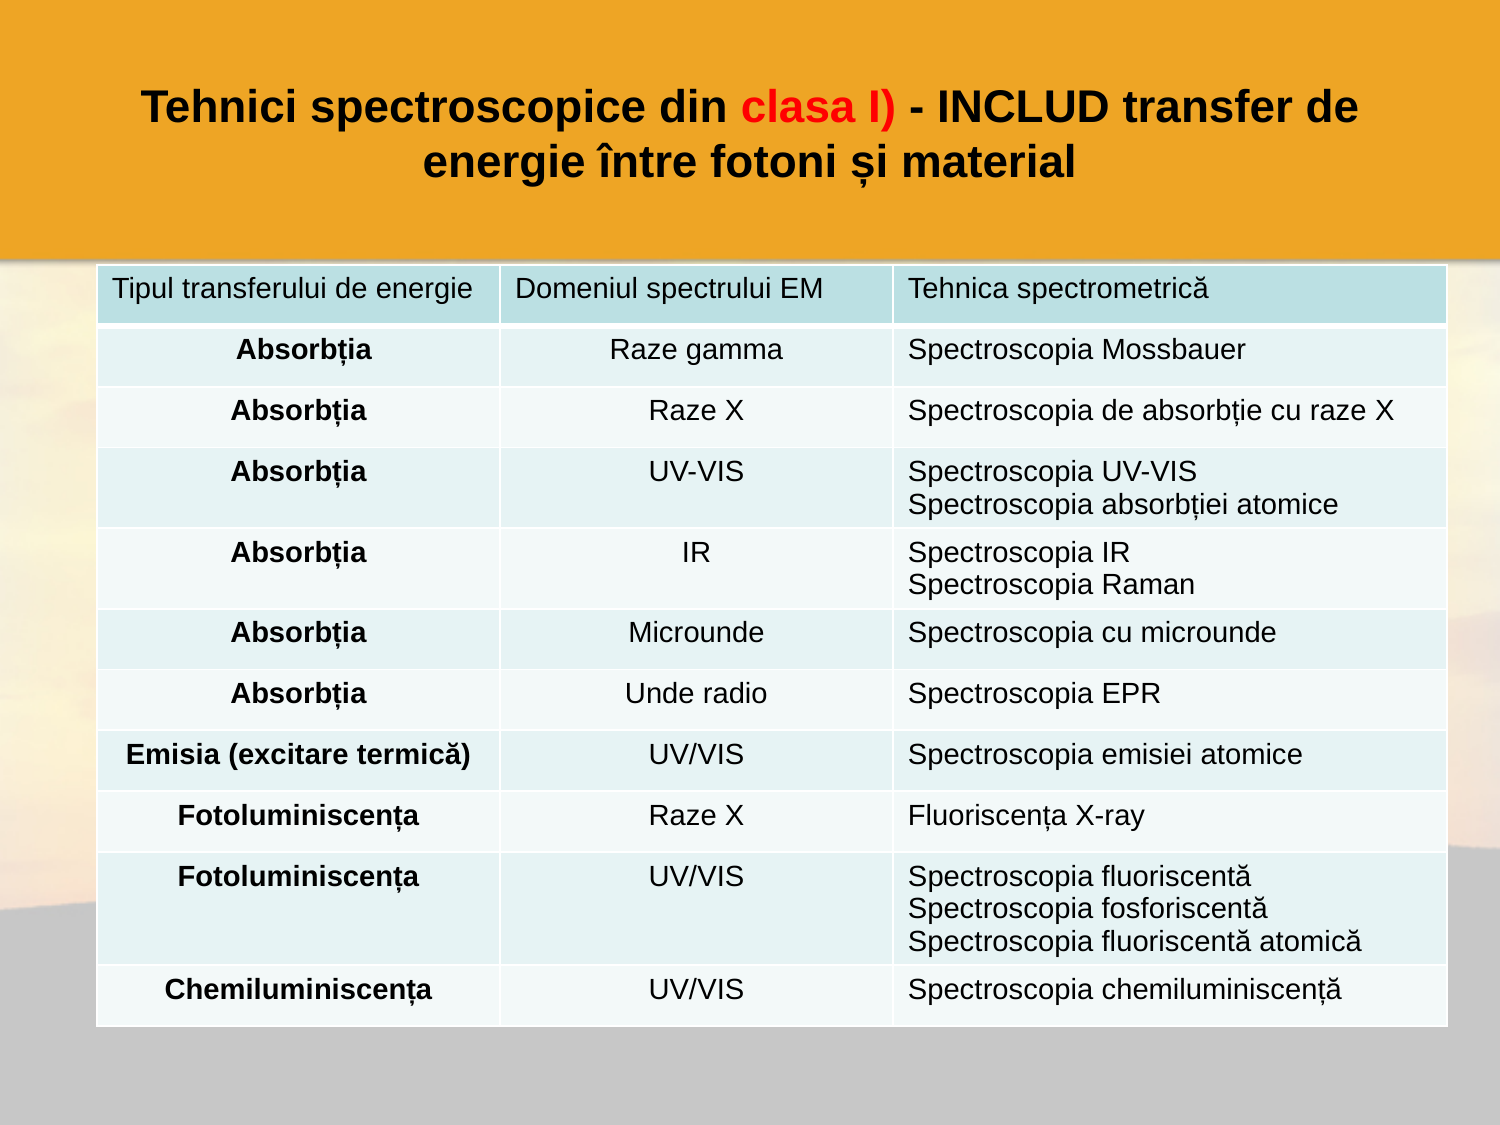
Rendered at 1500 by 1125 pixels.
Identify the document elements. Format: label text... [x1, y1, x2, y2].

table_cell Raze gamma [501, 329, 892, 386]
table_cell Absorbția [98, 388, 499, 447]
table_cell Spectroscopia IR Spectroscopia Raman [894, 529, 1446, 608]
table_cell IR [501, 529, 892, 608]
table_header Tehnica spectrometrică [894, 266, 1446, 323]
table_cell Spectroscopia cu microunde [894, 610, 1446, 669]
table_cell UV/VIS [501, 966, 892, 1025]
picture [0, 0, 1500, 1125]
table_cell Spectroscopia UV-VIS Spectroscopia absorbției atomice [894, 448, 1446, 527]
table_cell Spectroscopia de absorbție cu raze X [894, 388, 1446, 447]
table_cell Absorbția [98, 529, 499, 608]
table_cell Spectroscopia chemiluminiscență [894, 966, 1446, 1025]
table_cell Spectroscopia fluoriscentă Spectroscopia fosforiscentă Spectroscopia fluoriscentă atomică [894, 853, 1446, 964]
table_cell UV-VIS [501, 448, 892, 527]
table_cell Unde radio [501, 670, 892, 729]
table_header Tipul transferului de energie [98, 266, 499, 323]
table_cell Fotoluminiscența [98, 792, 499, 851]
table_cell UV/VIS [501, 731, 892, 790]
table_cell UV/VIS [501, 853, 892, 964]
table_header Domeniul spectrului EM [501, 266, 892, 323]
table_cell Raze X [501, 388, 892, 447]
table_cell Spectroscopia emisiei atomice [894, 731, 1446, 790]
table_cell Fotoluminiscența [98, 853, 499, 964]
table_cell Absorbția [98, 329, 499, 386]
table_cell Absorbția [98, 448, 499, 527]
table_cell Fluoriscența X-ray [894, 792, 1446, 851]
table_cell Spectroscopia Mossbauer [894, 329, 1446, 386]
title Tehnici spectroscopice din clasa I) - INCLUD transfer de energie între fotoni și material [75, 37, 1425, 225]
table_cell Absorbția [98, 670, 499, 729]
table_cell Emisia (excitare termică) [98, 731, 499, 790]
table_cell Microunde [501, 610, 892, 669]
table_cell Chemiluminiscența [98, 966, 499, 1025]
table_cell Absorbția [98, 610, 499, 669]
table_cell Raze X [501, 792, 892, 851]
table_cell Spectroscopia EPR [894, 670, 1446, 729]
